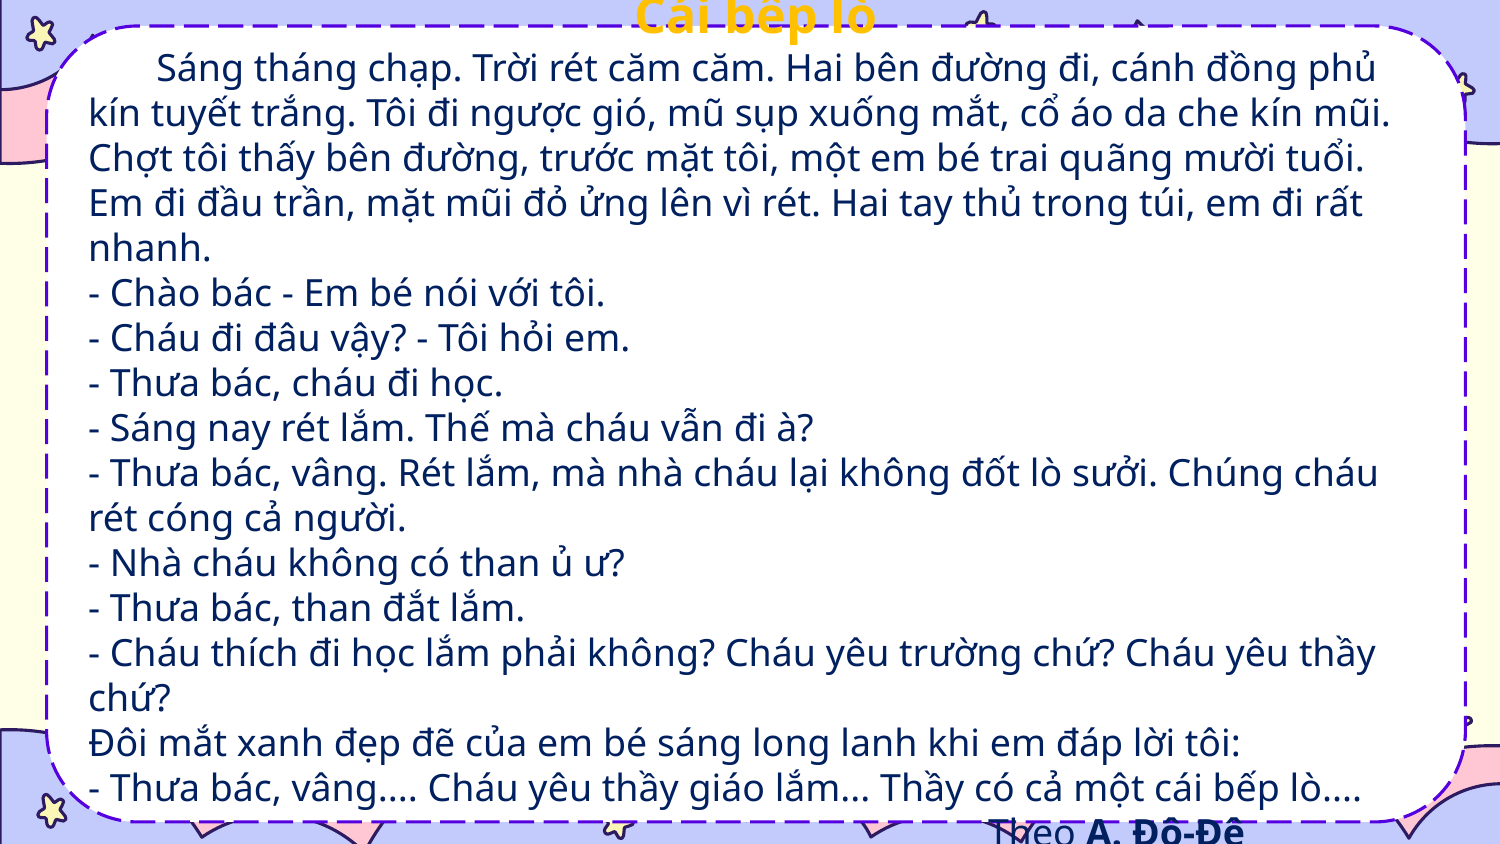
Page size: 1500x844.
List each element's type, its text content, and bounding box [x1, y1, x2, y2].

text_box Cái bếp lò Sáng tháng chạp. Trời rét căm căm. Hai bên đường đi, cánh đồng phủ kín tuyết trắng. Tôi đi ngược gió, mũ sụp xuống mắt, cổ áo da che kín mũi. Chợt tôi thấy bên đường, trước mặt tôi, một em bé trai quãng mười tuổi. Em đi đầu trần, mặt mũi đỏ ửng lên vì rét. Hai tay thủ trong túi, em đi rất nhanh. - Chào bác - Em bé nói với tôi. - Cháu đi đâu vậy? - Tôi hỏi em. - Thưa bác, cháu đi học. - Sáng nay rét lắm. Thế mà cháu vẫn đi à? - Thưa bác, vâng. Rét lắm, mà nhà cháu lại không đốt lò sưởi. Chúng cháu rét cóng cả người. - Nhà cháu không có than ủ ư? - Thưa bác, than đắt lắm. - Cháu thích đi học lắm phải không? Cháu yêu trường chứ? Cháu yêu thầy chứ? Đôi mắt xanh đẹp đẽ của em bé sáng long lanh khi em đáp lời tôi: - Thưa bác, vâng.... Cháu yêu thầy giáo lắm... Thầy có cả một cái bếp lò.... Theo A. Đô-Đê [46, 25, 1466, 822]
